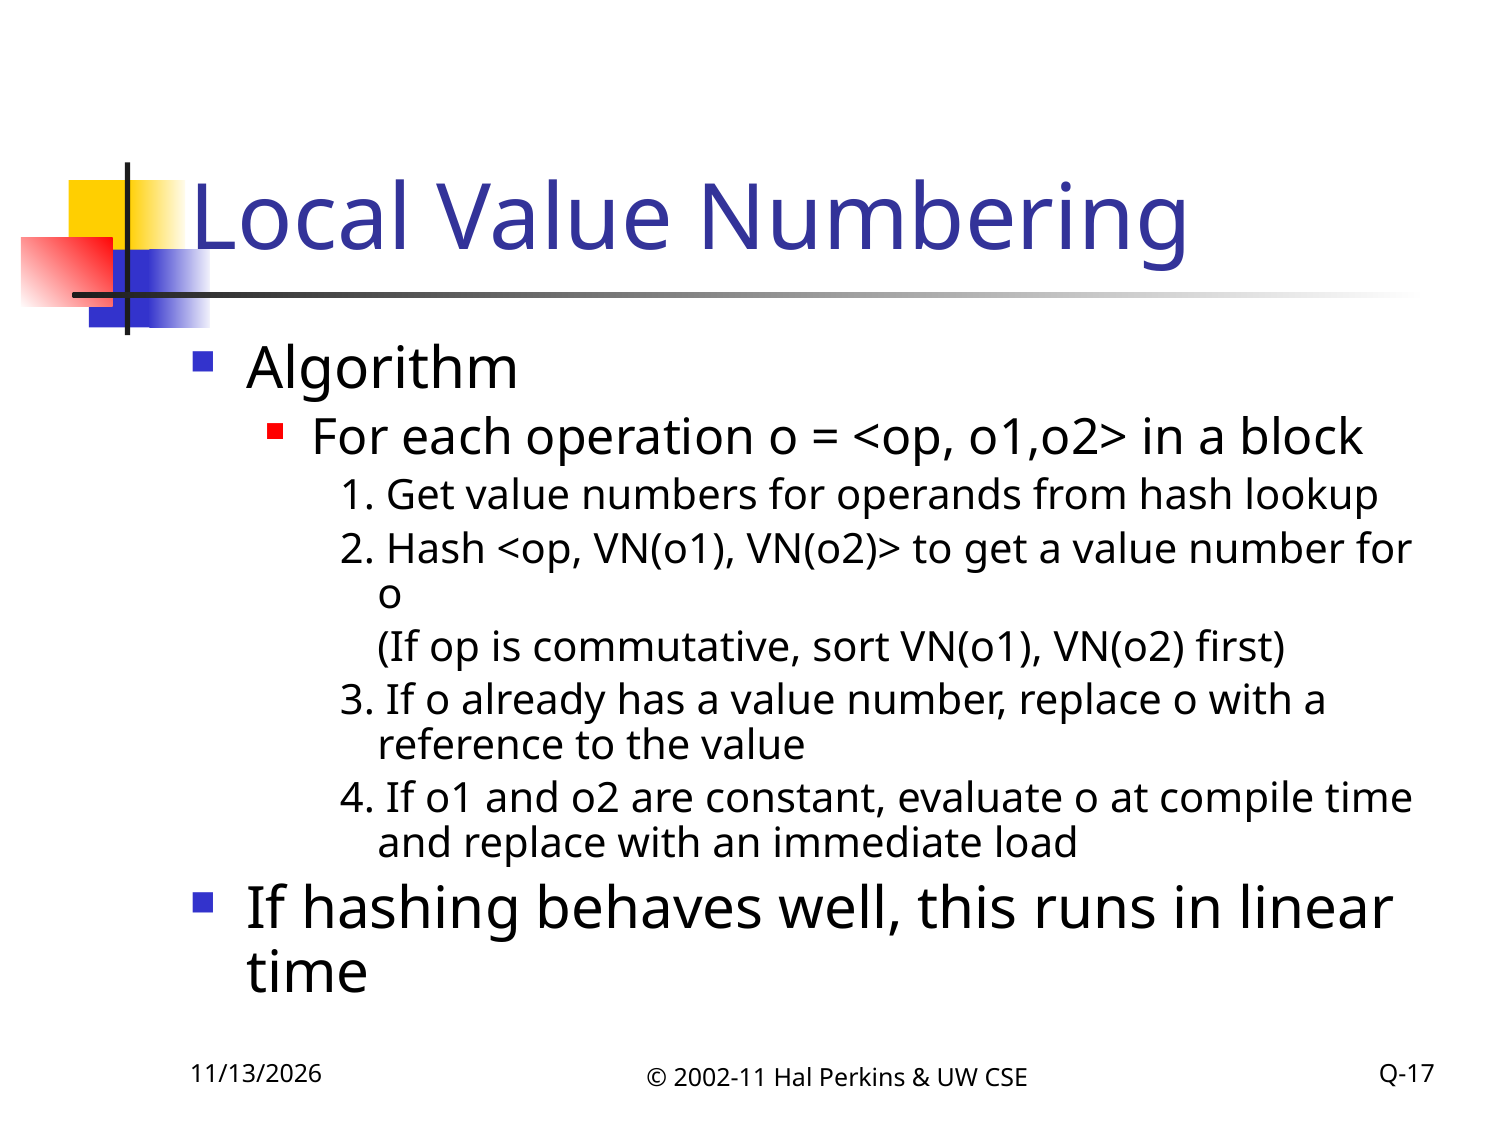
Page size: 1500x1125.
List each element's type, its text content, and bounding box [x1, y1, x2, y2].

title Local Value Numbering [174, 35, 1454, 275]
slide_number Q-17 [1137, 1023, 1451, 1100]
footer © 2002-11 Hal Perkins & UW CSE [599, 1023, 1076, 1100]
list Algorithm For each operation o = <op, o1,o2> in a block 1. Get value numbers for operands from hash lookup 2. Hash <op, VN(o1), VN(o2)> to get a value number for o (If op is commutative, sort VN(o1), VN(o2) first) 3. If o already has a value number, replace o with a reference to the value 4. If o1 and o2 are constant, evaluate o at compile time and replace with an immediate load If hashing behaves well, this runs in linear time [174, 331, 1450, 1006]
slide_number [174, 1023, 488, 1100]
